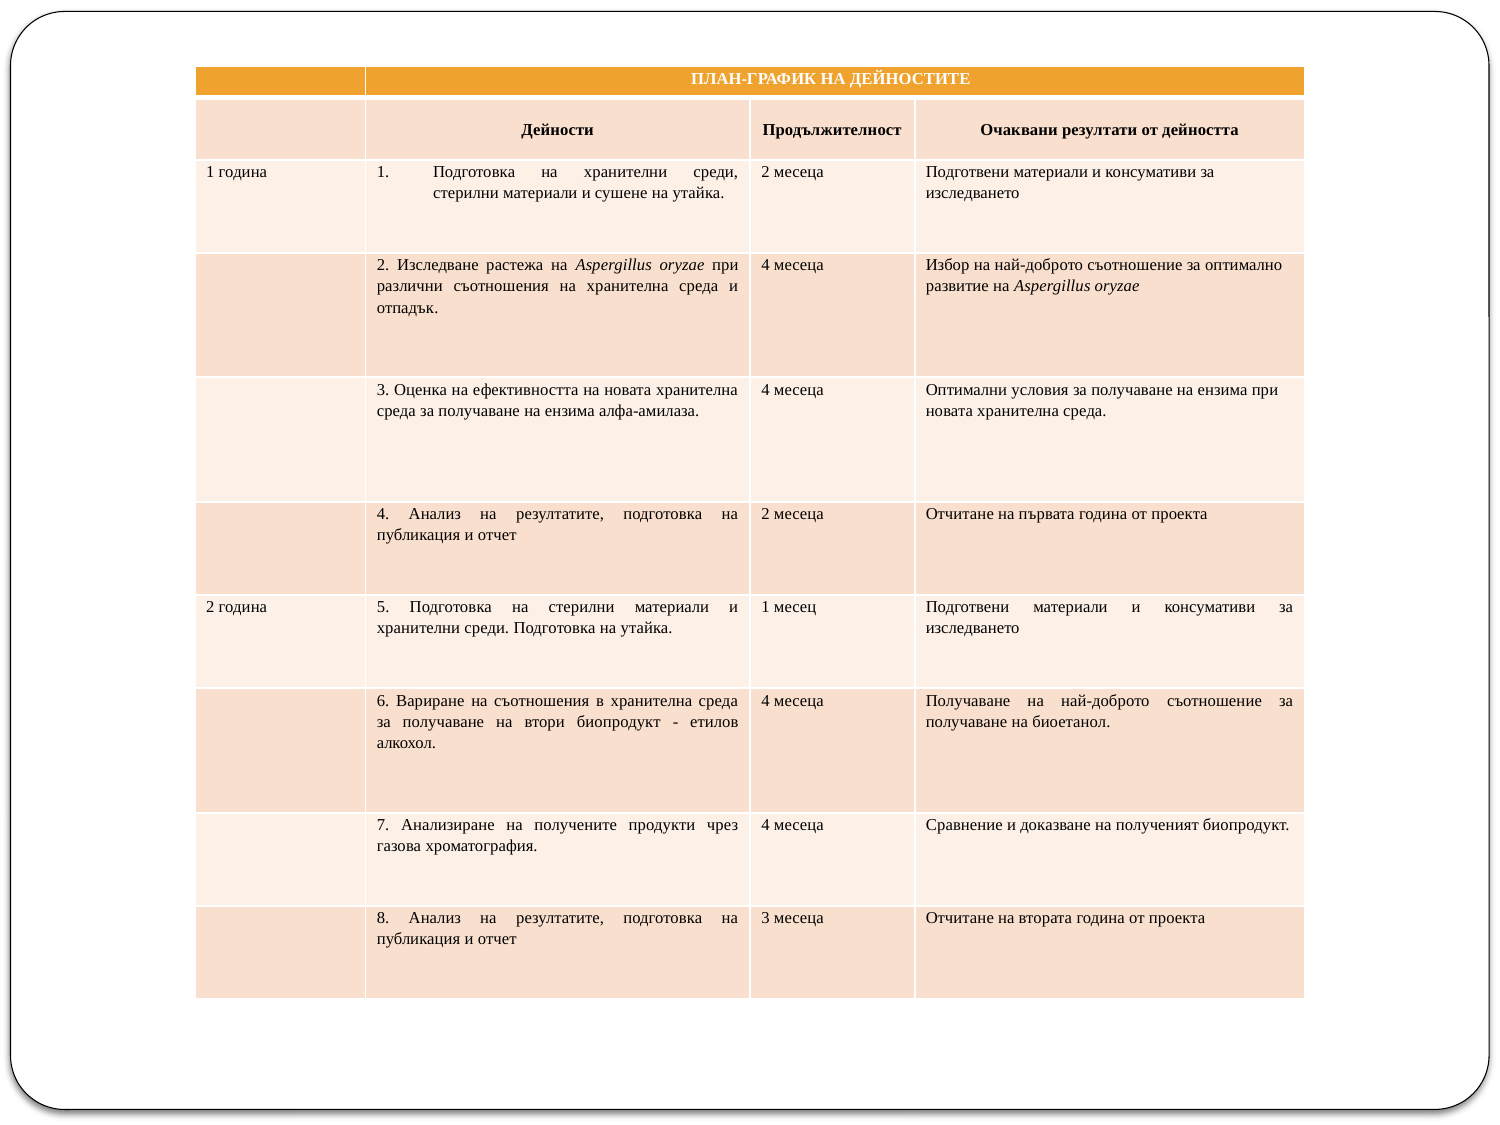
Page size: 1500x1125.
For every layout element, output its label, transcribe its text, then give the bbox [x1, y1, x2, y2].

table_cell Отчитане на първата година от проекта [916, 503, 1304, 594]
table_cell Подготовка на хранителни среди, стерилни материали и сушене на утайка. [366, 161, 749, 252]
table_header [196, 67, 365, 95]
table_cell [196, 503, 365, 594]
table_cell Очаквани резултати от дейността [916, 100, 1304, 159]
table_cell Продължителност [751, 100, 914, 159]
table_cell [196, 100, 365, 159]
table_cell 4. Анализ на резултатите, подготовка на публикация и отчет [366, 503, 749, 594]
table_cell 2 месеца [751, 503, 914, 594]
table_cell Отчитане на втората година от проекта [916, 907, 1304, 998]
table_cell Избор на най-доброто съотношение за оптимално развитие на Aspergillus oryzae [916, 254, 1304, 376]
table_cell 6. Вариране на съотношения в хранителна среда за получаване на втори биопродукт - етилов алкохол. [366, 689, 749, 812]
table_cell Подготвени материали и консумативи за изследването [916, 161, 1304, 252]
table_cell Оптимални условия за получаване на ензима при новата хранителна среда. [916, 378, 1304, 501]
table_cell [196, 689, 365, 812]
table_cell 2 месеца [751, 161, 914, 252]
table_cell 4 месеца [751, 254, 914, 376]
table_cell [196, 378, 365, 501]
table_header ПЛАН-ГРАФИК НА ДЕЙНОСТИТЕ [366, 67, 1304, 95]
table_cell 2 година [196, 596, 365, 687]
table_cell 4 месеца [751, 689, 914, 812]
table_cell [196, 254, 365, 376]
table_cell 5. Подготовка на стерилни материали и хранителни среди. Подготовка на утайка. [366, 596, 749, 687]
table_cell 4 месеца [751, 378, 914, 501]
table_cell [196, 814, 365, 905]
table_cell 3. Оценка на ефективността на новата хранителна среда за получаване на ензима алфа-амилаза. [366, 378, 749, 501]
table_cell Подготвени материали и консумативи за изследването [916, 596, 1304, 687]
table_cell Получаване на най-доброто съотношение за получаване на биоетанол. [916, 689, 1304, 812]
table_cell [196, 907, 365, 998]
table_cell 7. Анализиране на получените продукти чрез газова хроматография. [366, 814, 749, 905]
table_cell 1 година [196, 161, 365, 252]
table_cell 8. Анализ на резултатите, подготовка на публикация и отчет [366, 907, 749, 998]
table_cell 3 месеца [751, 907, 914, 998]
table_cell 2. Изследване растежа на Aspergillus oryzae при различни съотношения на хранителна среда и отпадък. [366, 254, 749, 376]
table_cell Сравнение и доказване на полученият биопродукт. [916, 814, 1304, 905]
table_cell Дейности [366, 100, 749, 159]
table_cell 1 месец [751, 596, 914, 687]
table_cell 4 месеца [751, 814, 914, 905]
